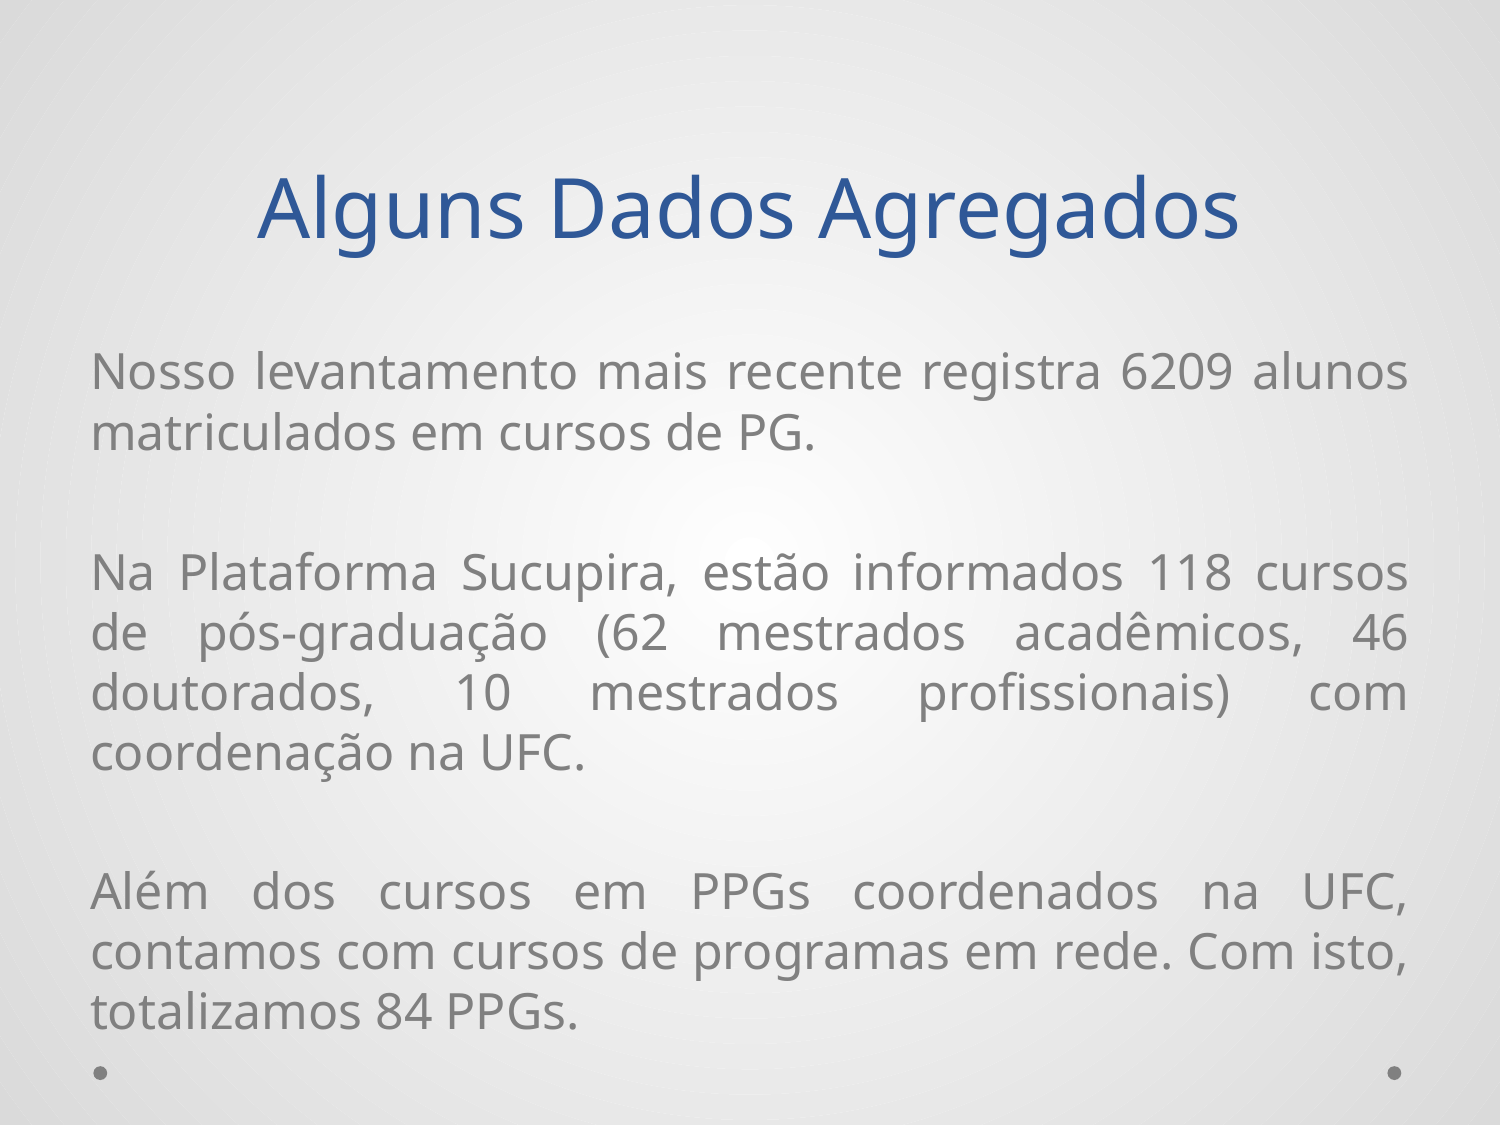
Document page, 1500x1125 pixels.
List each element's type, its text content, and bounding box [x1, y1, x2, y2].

title Alguns Dados Agregados [75, 0, 1425, 262]
list Nosso levantamento mais recente registra 6209 alunos matriculados em cursos de PG. Na Plataforma Sucupira, estão informados 118 cursos de pós-graduação (62 mestrados acadêmicos, 46 doutorados, 10 mestrados profissionais) com coordenação na UFC. Além dos cursos em PPGs coordenados na UFC, contamos com cursos de programas em rede. Com isto, totalizamos 84 PPGs. [75, 262, 1425, 1005]
